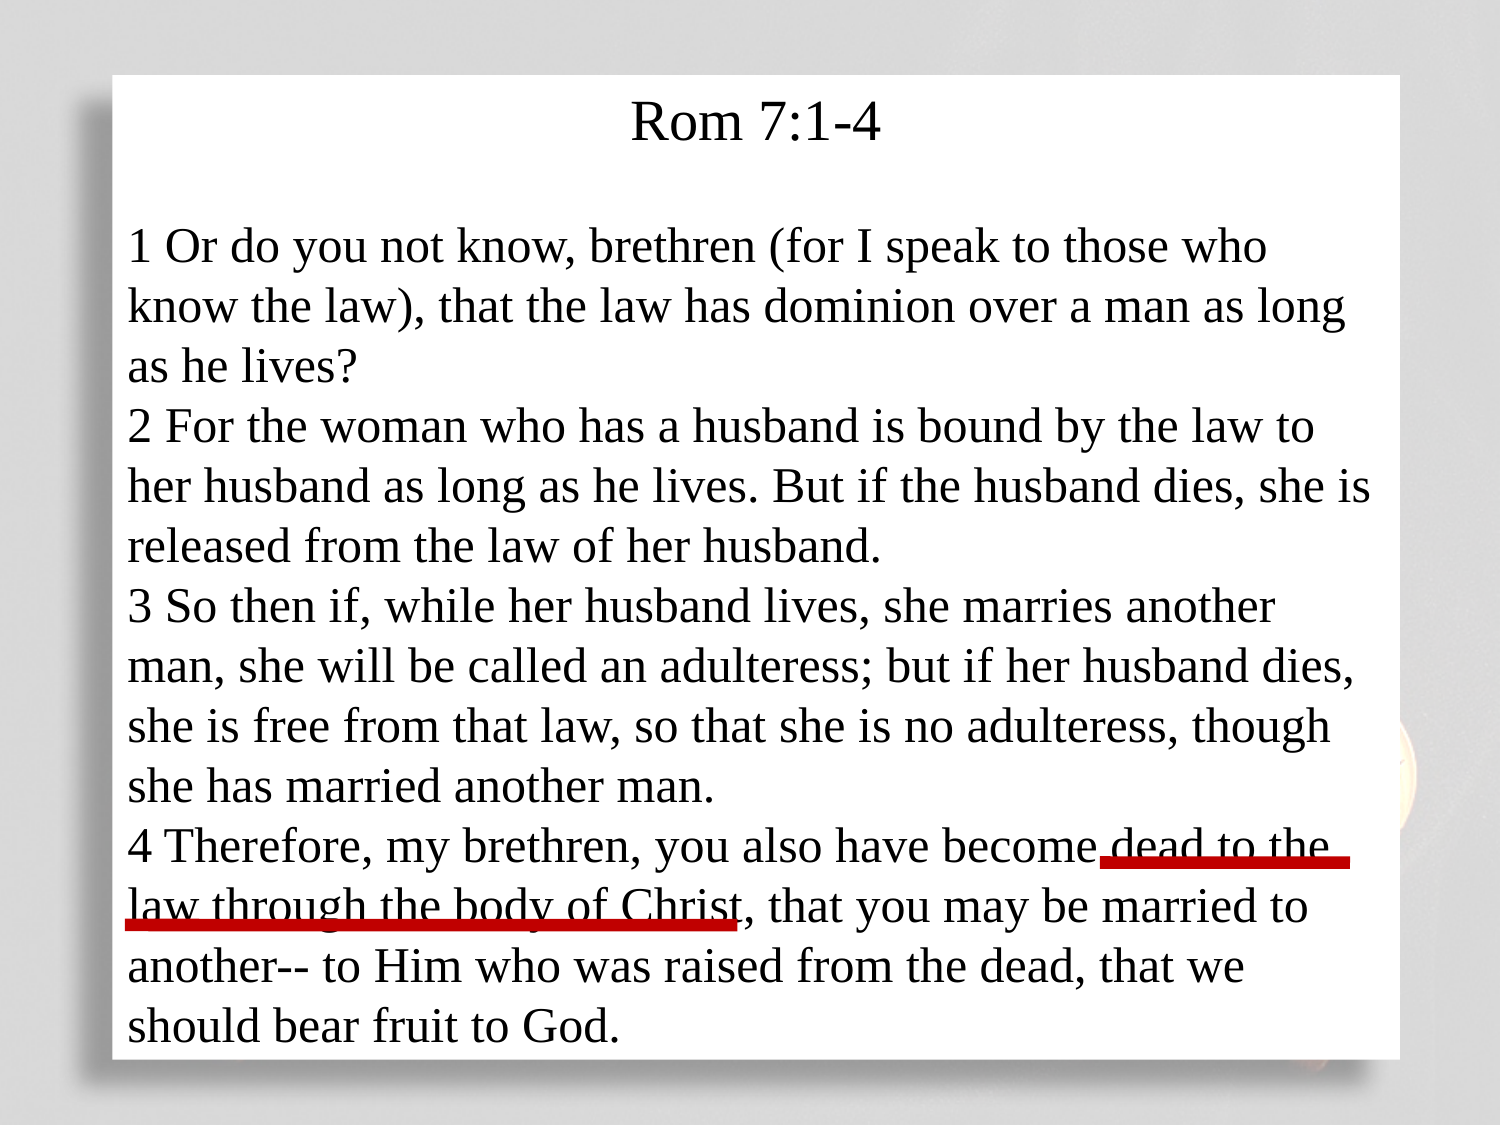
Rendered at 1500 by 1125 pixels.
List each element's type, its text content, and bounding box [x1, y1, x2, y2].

text_box Rom 7:1-4 1 Or do you not know, brethren (for I speak to those who know the law), that the law has dominion over a man as long as he lives? 2 For the woman who has a husband is bound by the law to her husband as long as he lives. But if the husband dies, she is released from the law of her husband. 3 So then if, while her husband lives, she marries another man, she will be called an adulteress; but if her husband dies, she is free from that law, so that she is no adulteress, though she has married another man. 4 Therefore, my brethren, you also have become dead to the law through the body of Christ, that you may be married to another-- to Him who was raised from the dead, that we should bear fruit to God. [112, 75, 1400, 1060]
